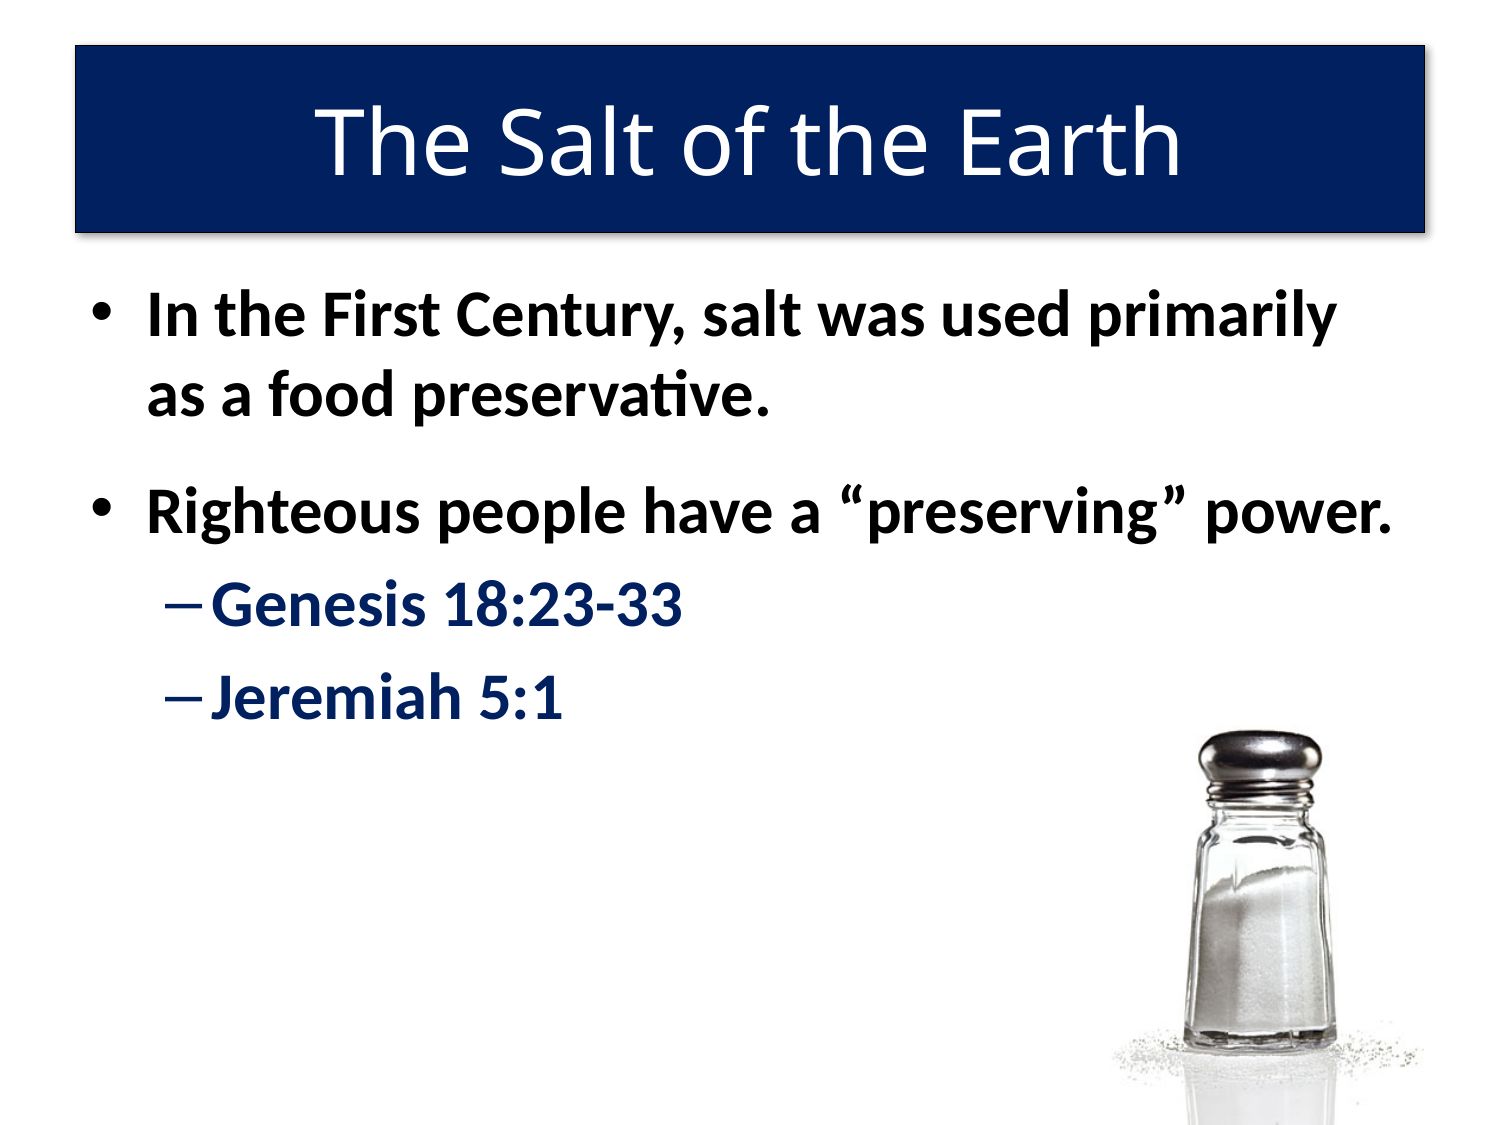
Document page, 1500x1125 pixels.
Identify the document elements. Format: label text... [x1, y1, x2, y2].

title The Salt of the Earth [75, 45, 1425, 233]
picture [1024, 649, 1500, 1125]
list In the First Century, salt was used primarily as a food preservative. Righteous people have a “preserving” power. Genesis 18:23-33 Jeremiah 5:1 [75, 262, 1425, 1005]
